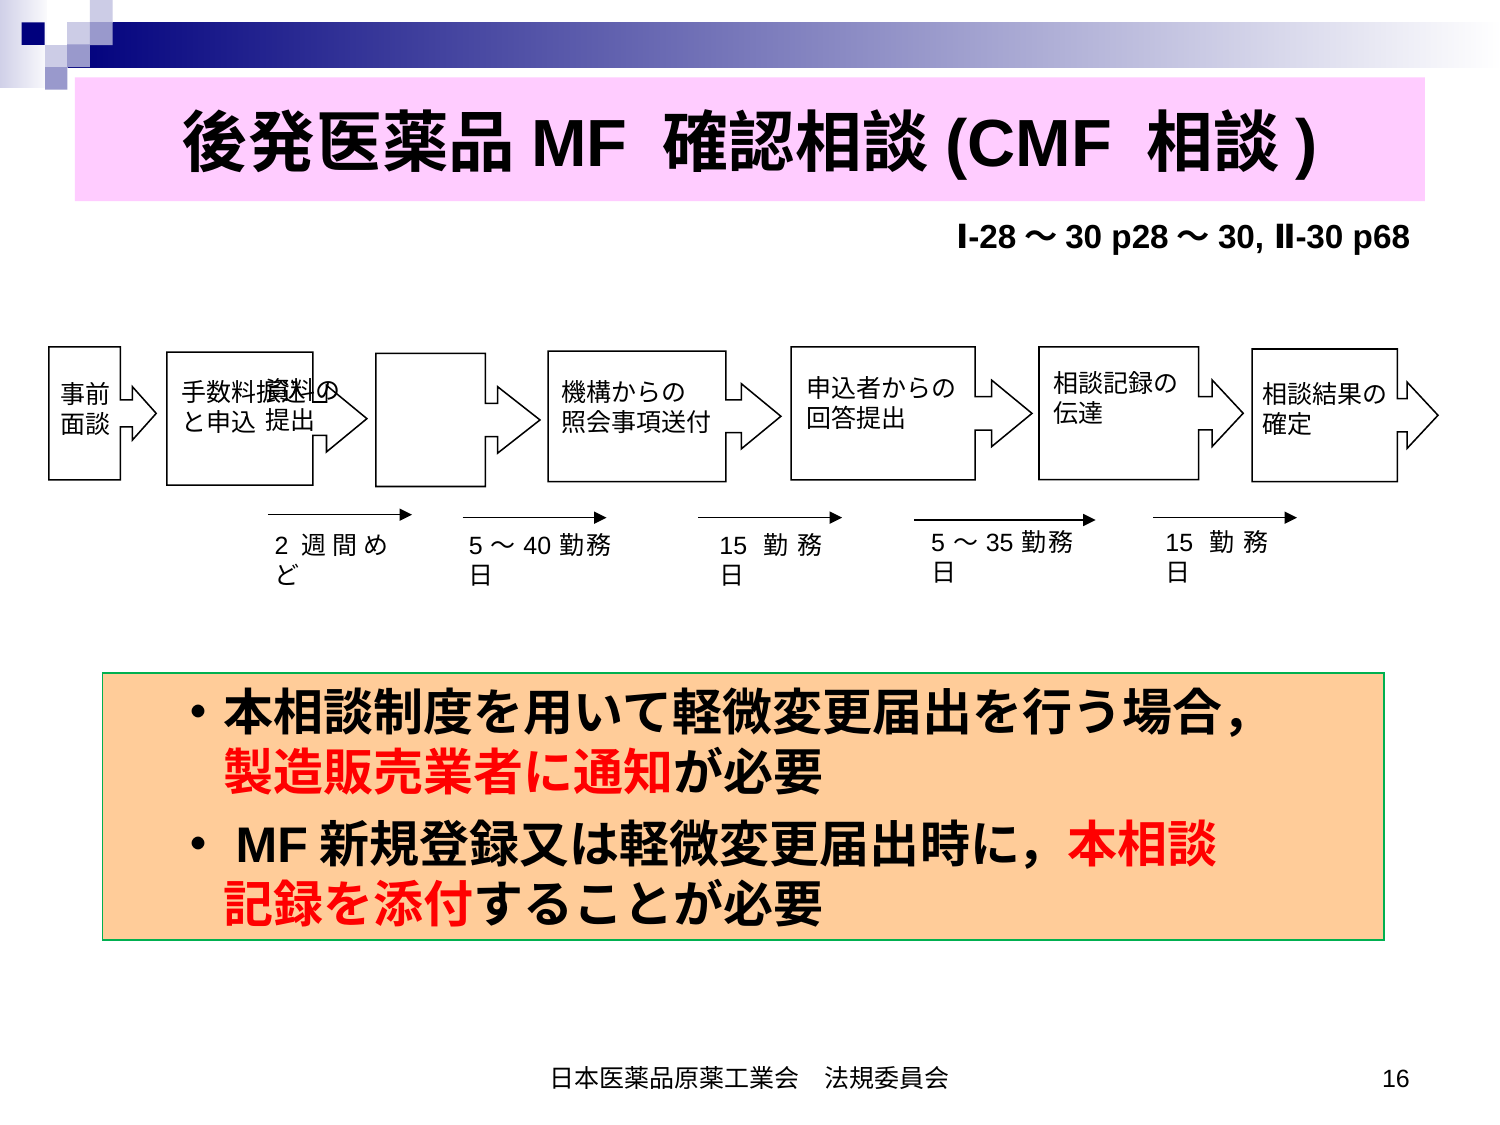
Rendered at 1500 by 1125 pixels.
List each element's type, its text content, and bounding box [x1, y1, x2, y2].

slide_number 16 [1074, 1024, 1426, 1101]
footer 日本医薬品原薬工業会 法規委員会 [512, 1024, 988, 1101]
text_box ・本相談制度を用いて軽微変更届出を行う場合， 製造販売業者に通知が必要 ・MF新規登録又は軽微変更届出時に，本相談 記録を添付することが必要 [102, 672, 1384, 940]
text_box 後発医薬品MF 確認相談(CMF 相談) [74, 77, 1425, 202]
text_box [44, 280, 1449, 612]
text_box Ⅰ-28〜30 p28〜30, Ⅱ-30 p68 [934, 216, 1425, 263]
